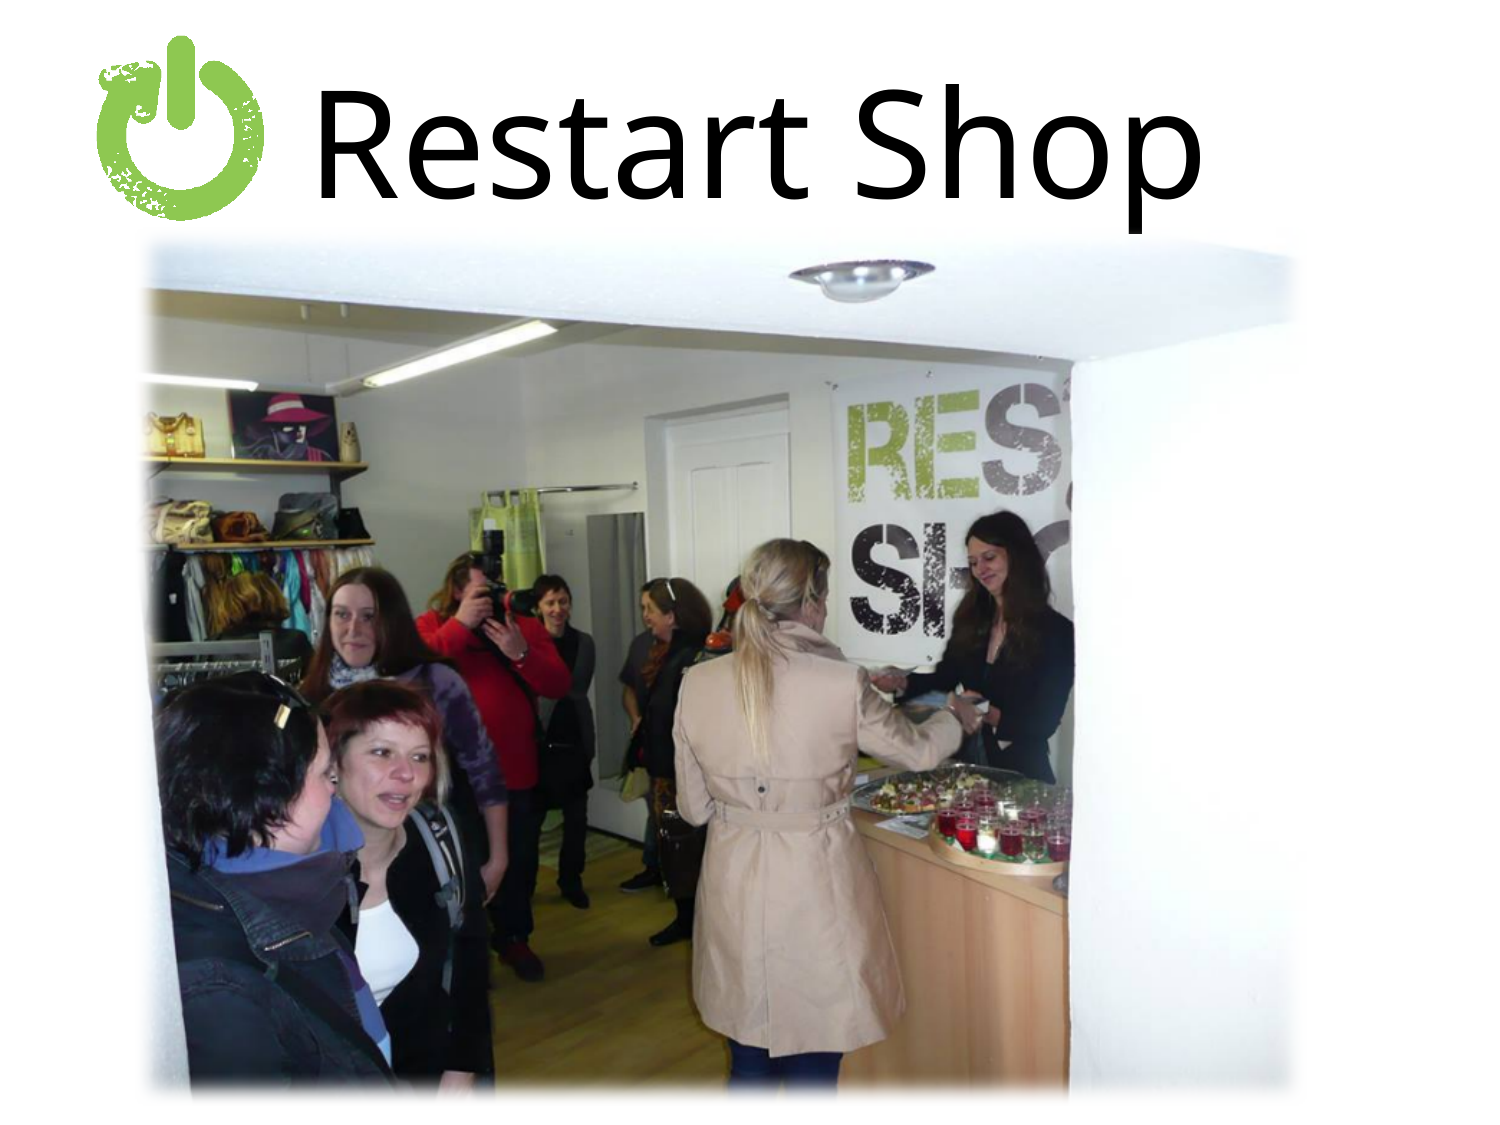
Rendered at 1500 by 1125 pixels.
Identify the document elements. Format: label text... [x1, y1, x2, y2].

picture [76, 30, 1307, 1107]
title Restart Shop [282, 45, 1425, 233]
